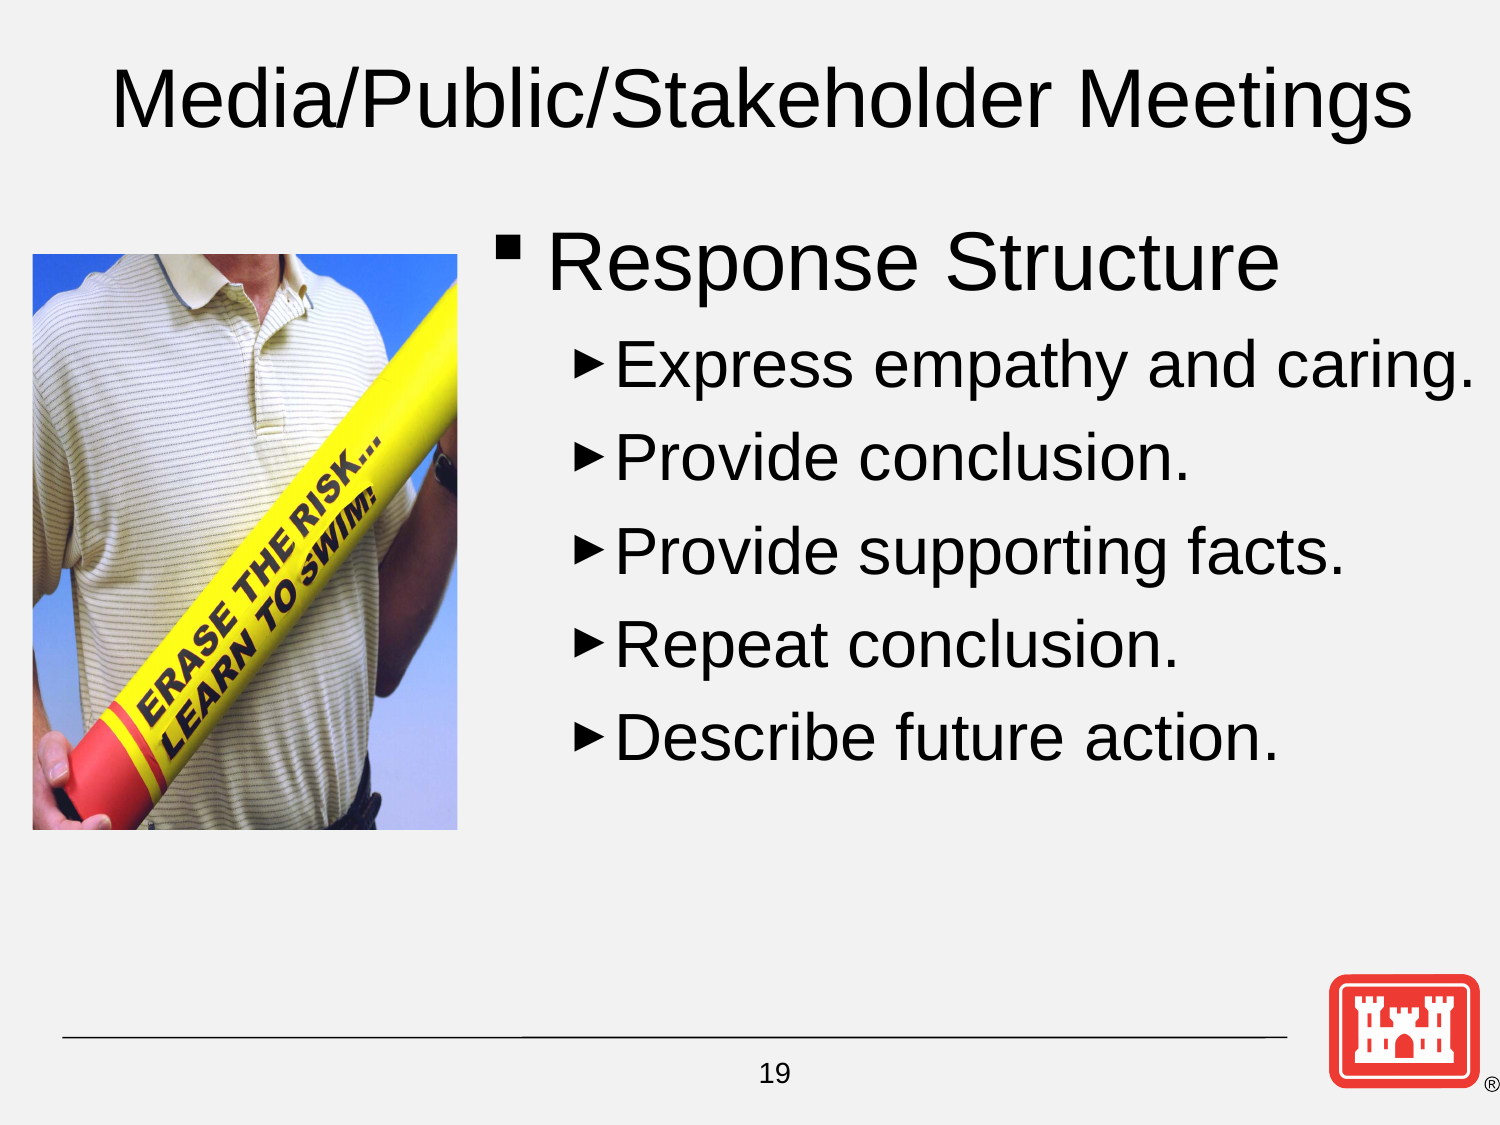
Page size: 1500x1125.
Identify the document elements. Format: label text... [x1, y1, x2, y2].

list Response Structure Express empathy and caring. Provide conclusion. Provide supporting facts. Repeat conclusion. Describe future action. [474, 199, 1500, 951]
picture [32, 254, 458, 831]
title Media/Public/Stakeholder Meetings [87, 37, 1438, 151]
picture [1329, 974, 1500, 1092]
slide_number 19 [599, 1046, 951, 1125]
